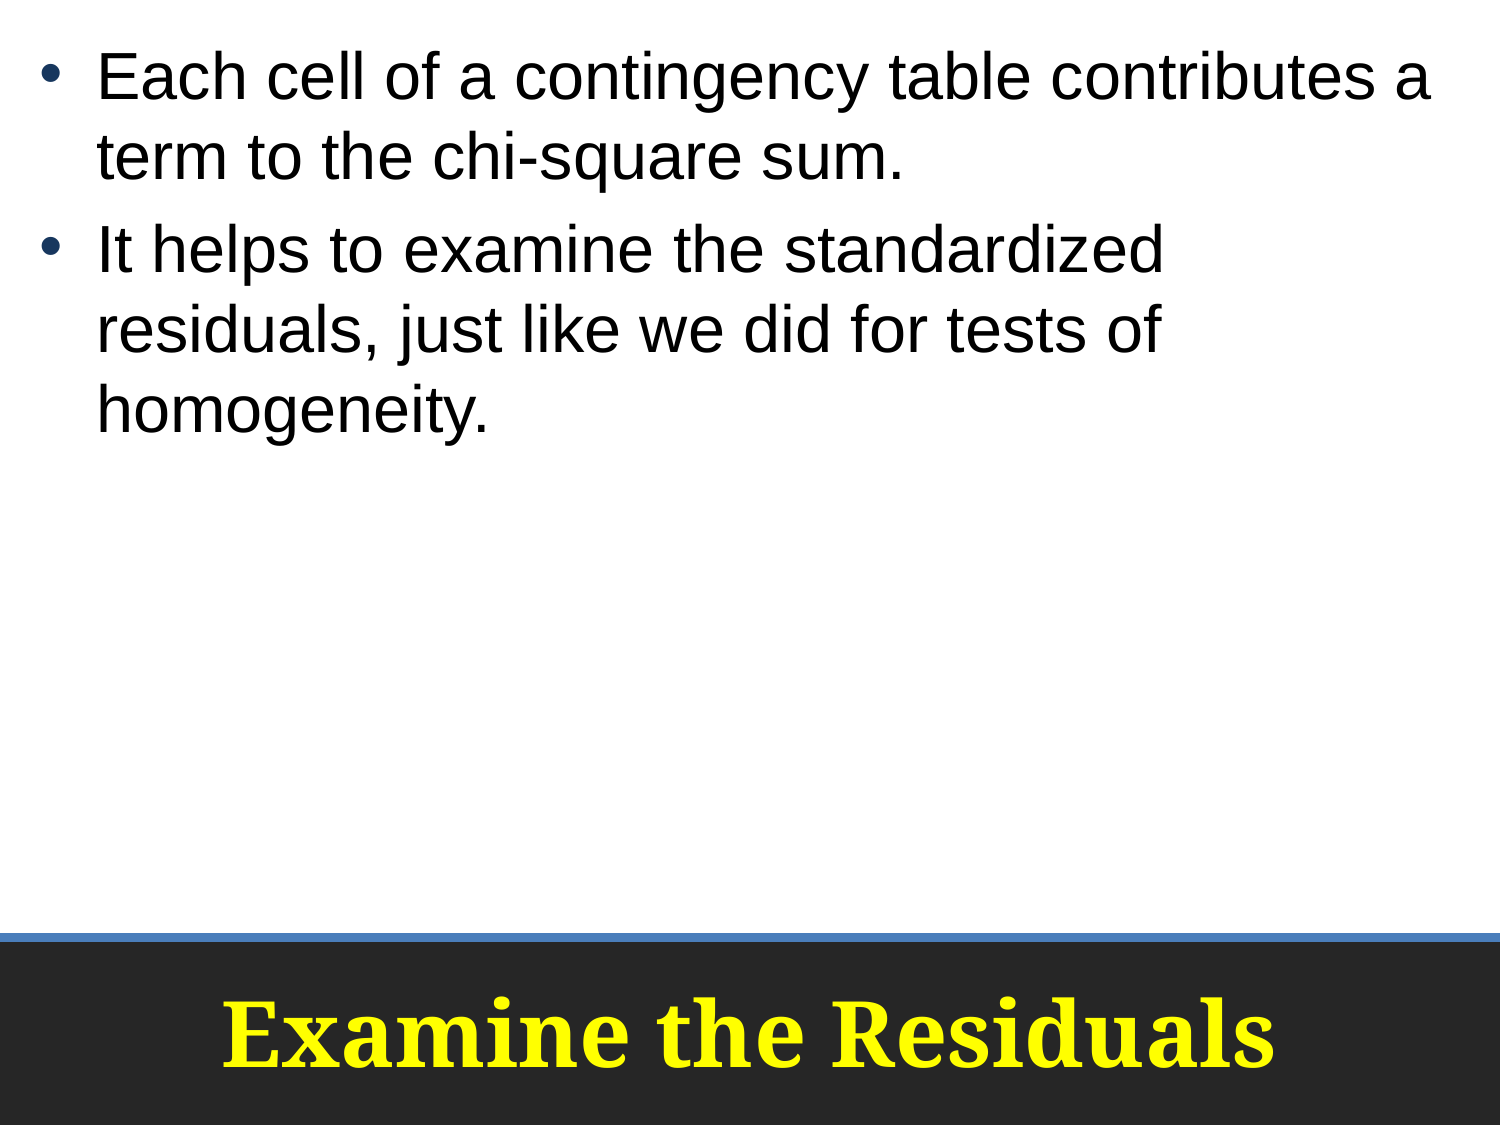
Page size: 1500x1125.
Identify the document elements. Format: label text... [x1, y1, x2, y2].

title Examine the Residuals [37, 937, 1463, 1125]
list Each cell of a contingency table contributes a term to the chi-square sum. It helps to examine the standardized residuals, just like we did for tests of homogeneity. [24, 24, 1475, 913]
